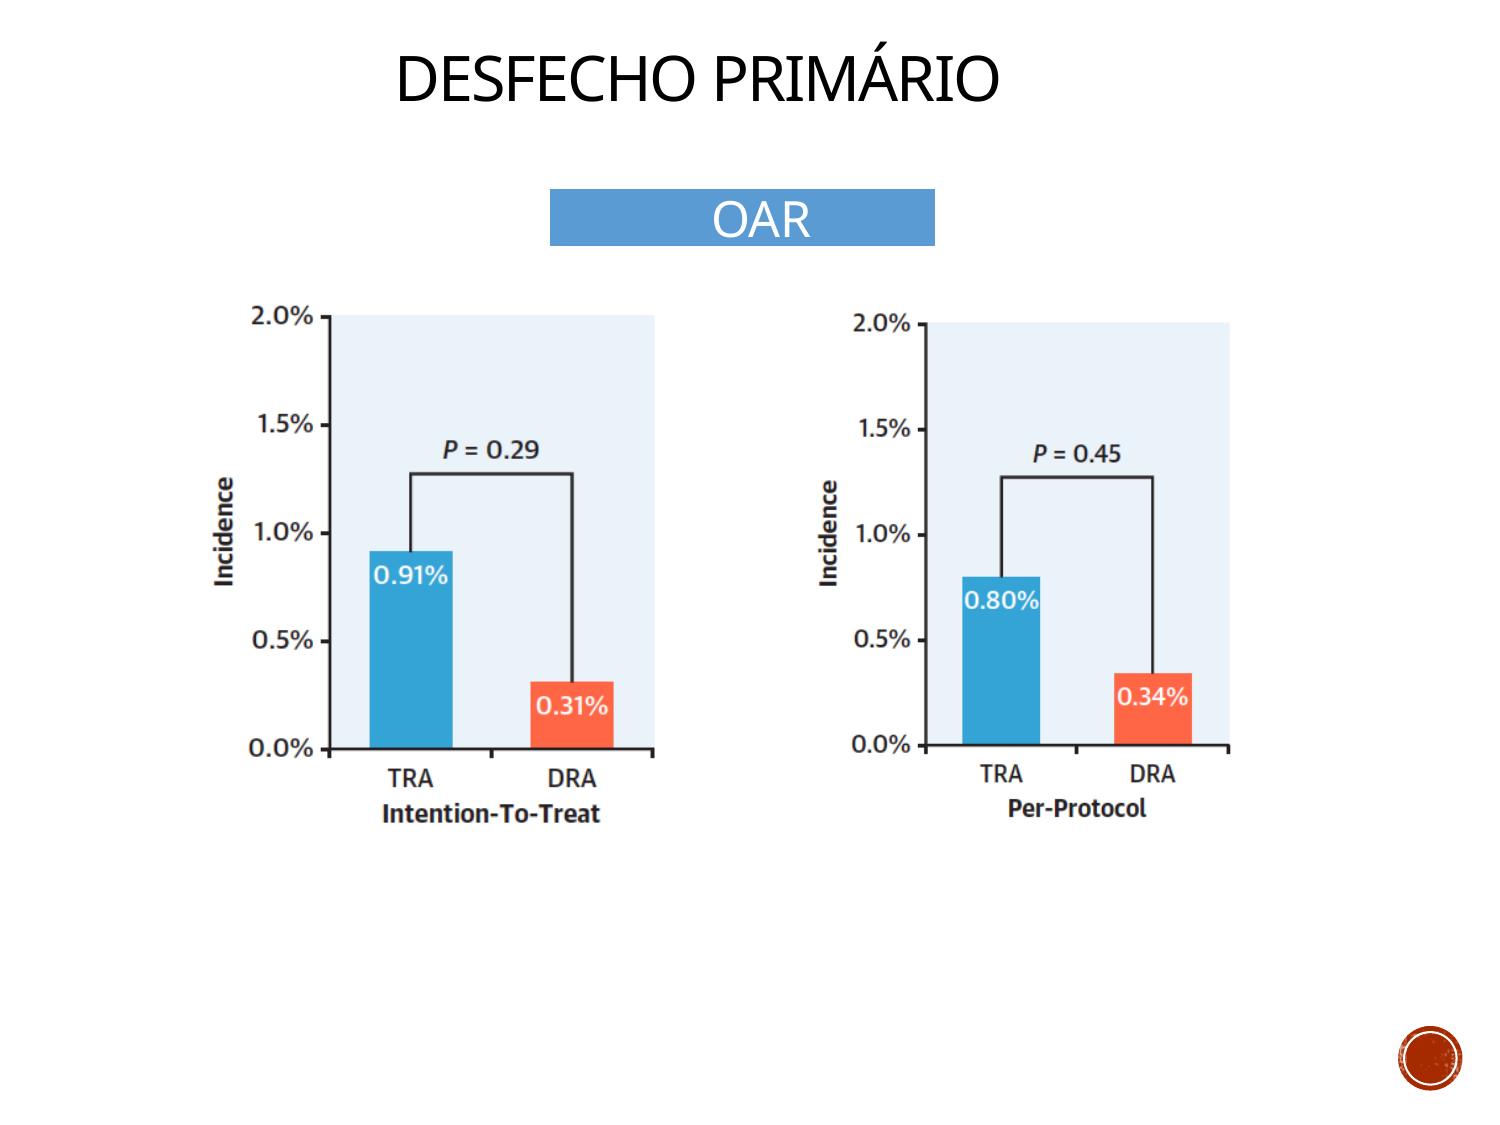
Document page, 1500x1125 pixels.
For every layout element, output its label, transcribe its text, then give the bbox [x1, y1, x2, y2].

picture [797, 302, 1260, 839]
title DESFECHO PRIMÁRIO [289, 38, 1219, 123]
picture [193, 302, 685, 869]
text_box OAR [548, 187, 937, 248]
